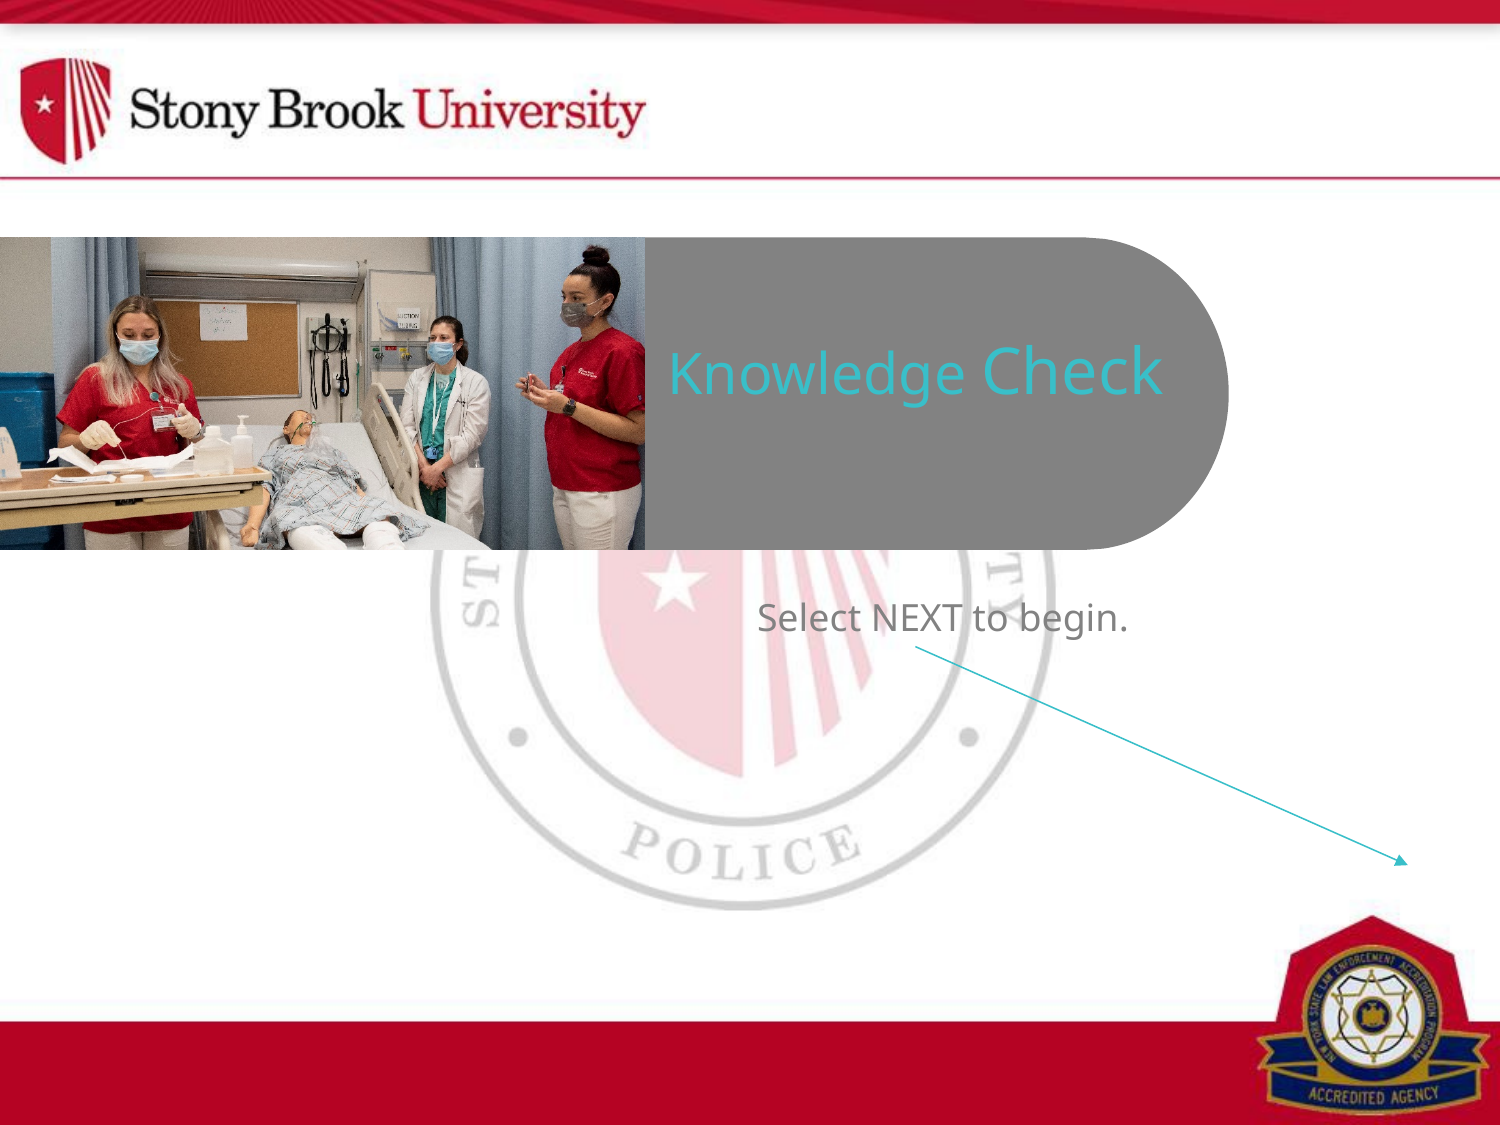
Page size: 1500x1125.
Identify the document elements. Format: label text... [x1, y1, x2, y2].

text_box Select NEXT to begin. [690, 543, 1141, 645]
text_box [915, 646, 1409, 866]
picture [0, 0, 1500, 1125]
title Knowledge Check [650, 330, 1186, 458]
text_box [647, 237, 1229, 550]
